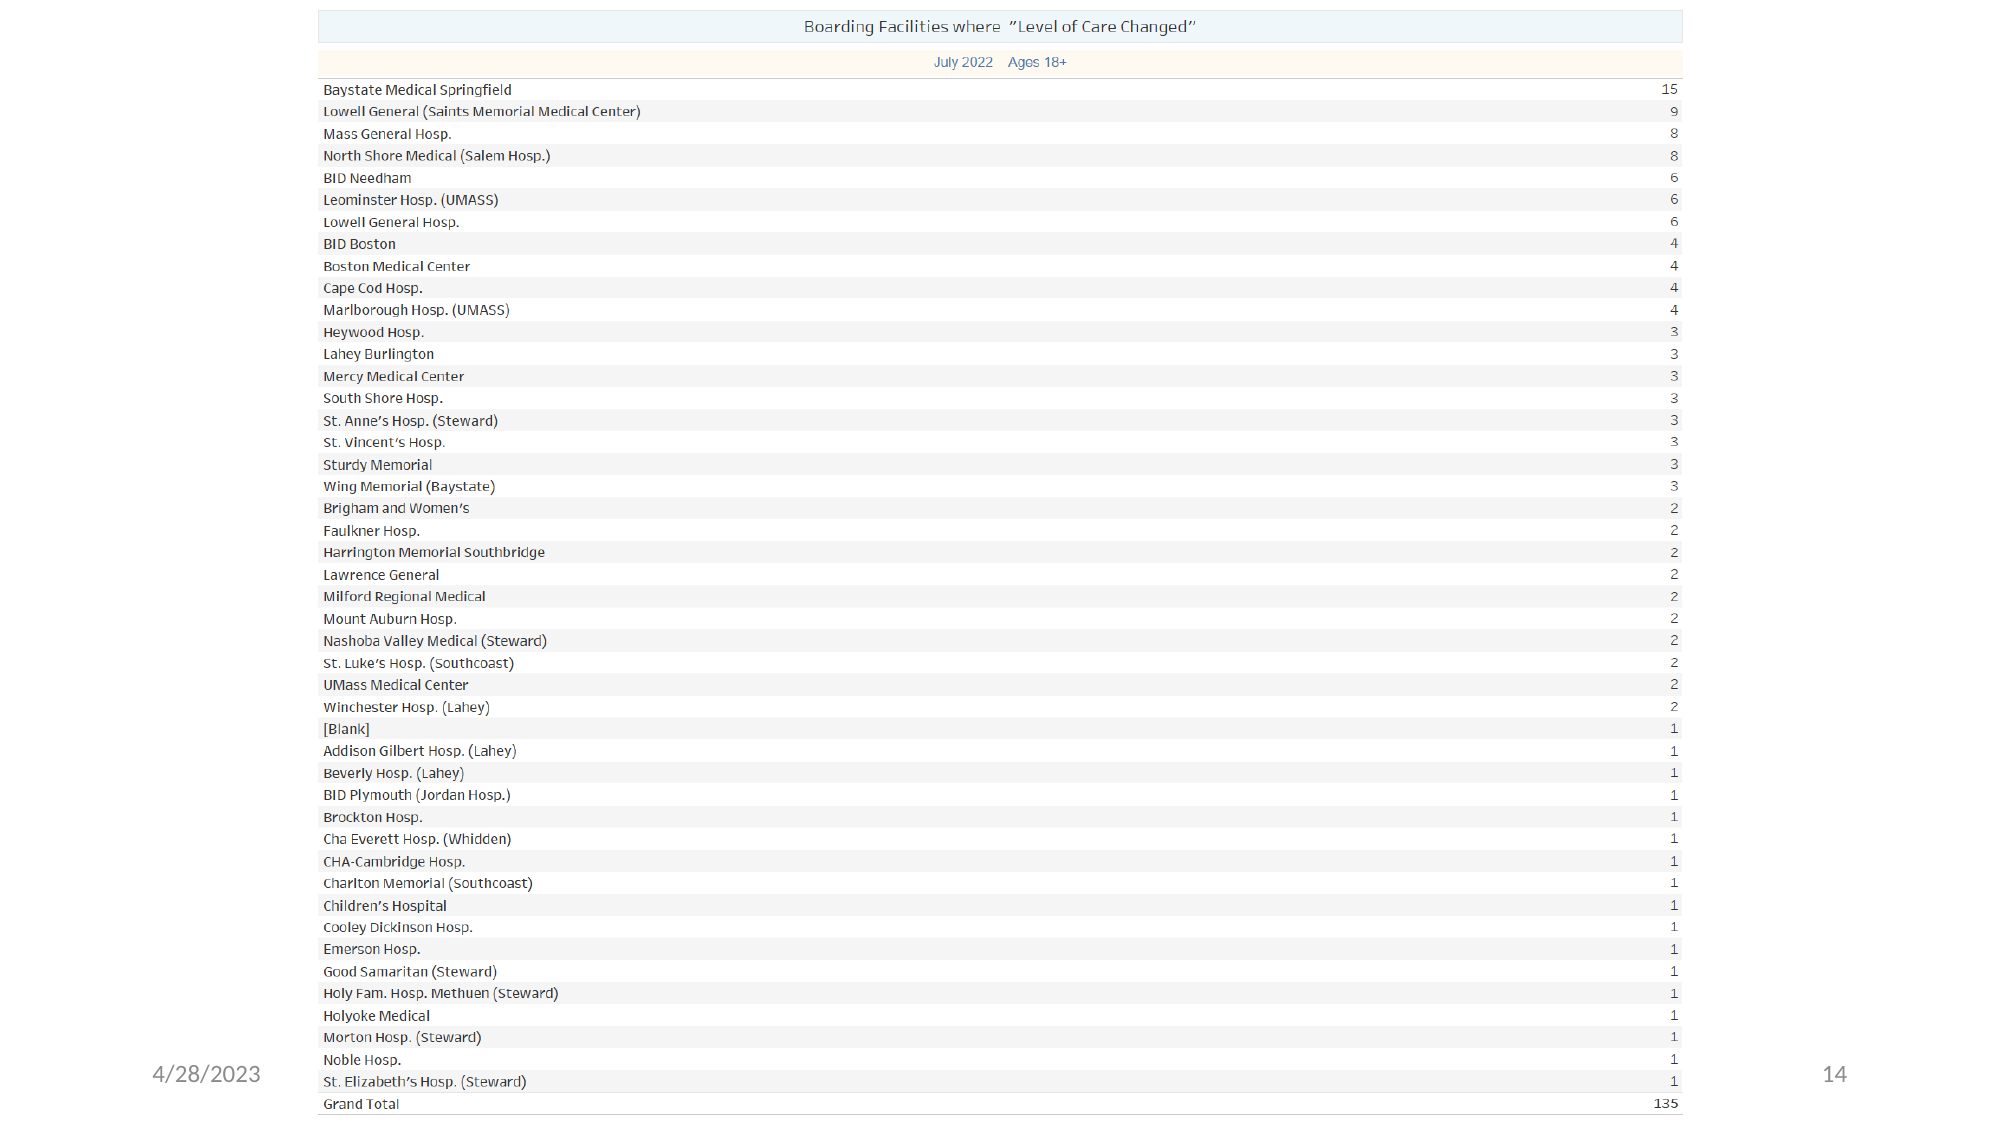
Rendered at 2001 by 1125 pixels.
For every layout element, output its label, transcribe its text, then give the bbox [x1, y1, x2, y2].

picture [307, 0, 1693, 1125]
slide_number 14 [1693, 1042, 1863, 1103]
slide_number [137, 1042, 307, 1103]
